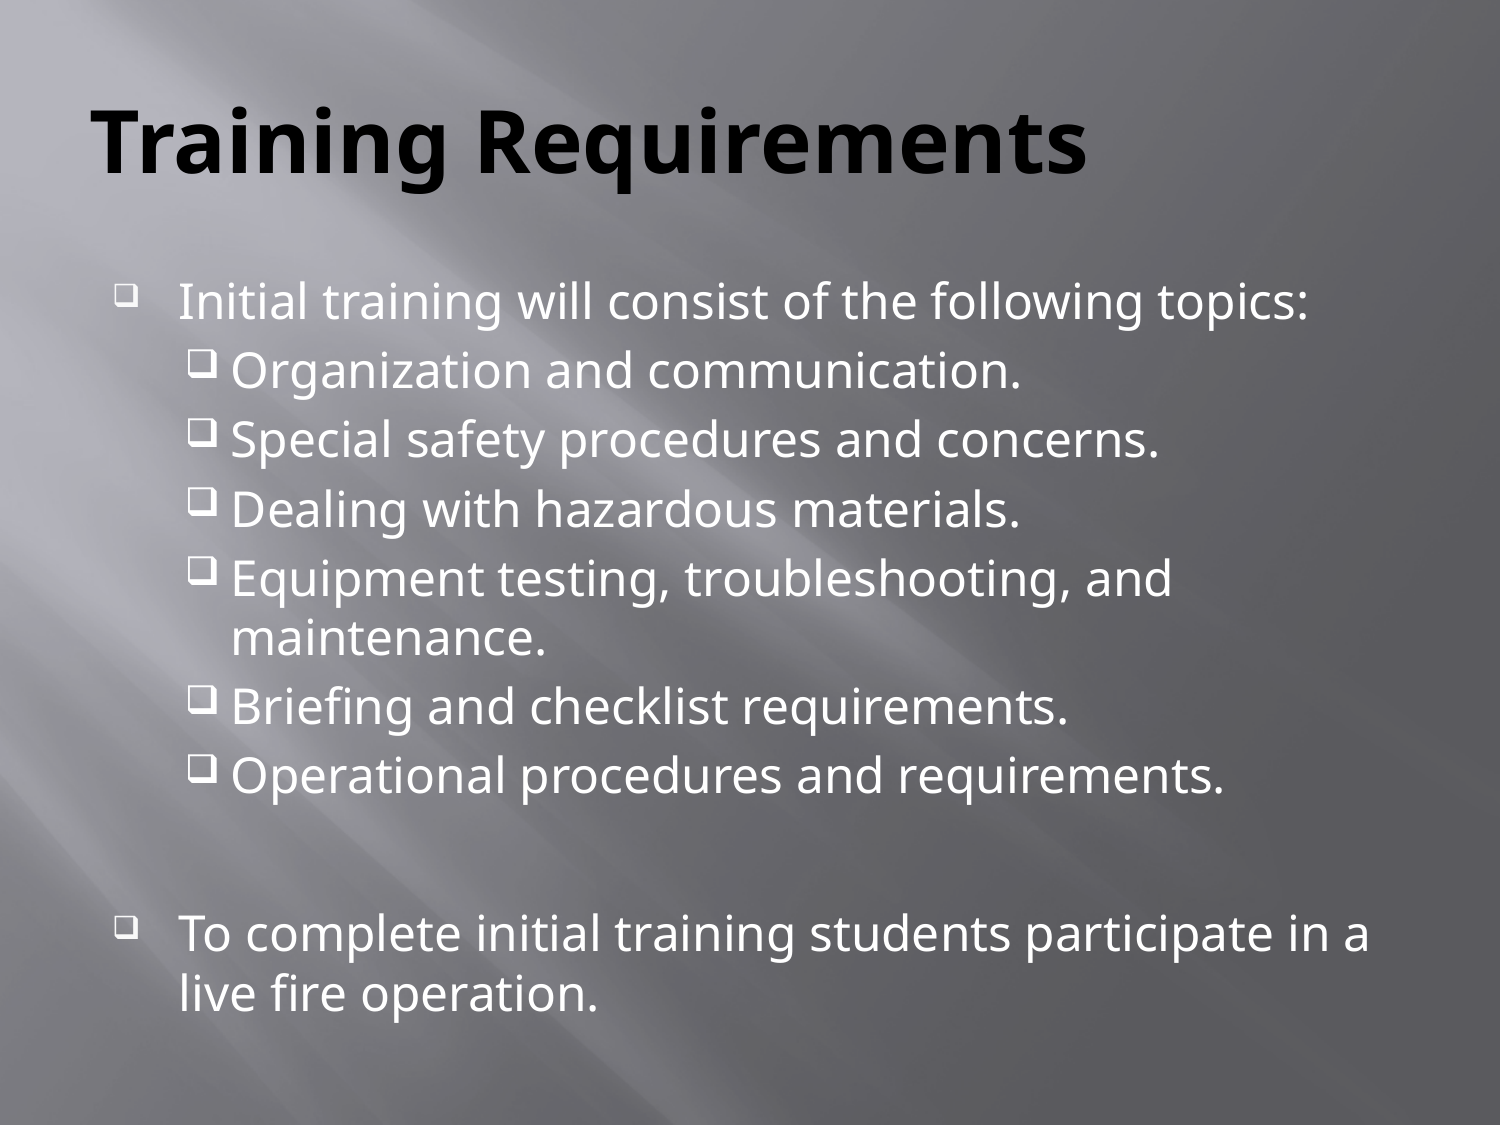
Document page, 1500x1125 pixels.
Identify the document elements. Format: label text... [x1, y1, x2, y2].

title Training Requirements [75, 45, 1425, 233]
list Initial training will consist of the following topics: Organization and communication. Special safety procedures and concerns. Dealing with hazardous materials. Equipment testing, troubleshooting, and maintenance. Briefing and checklist requirements. Operational procedures and requirements. To complete initial training students participate in a live fire operation. [75, 262, 1425, 1035]
